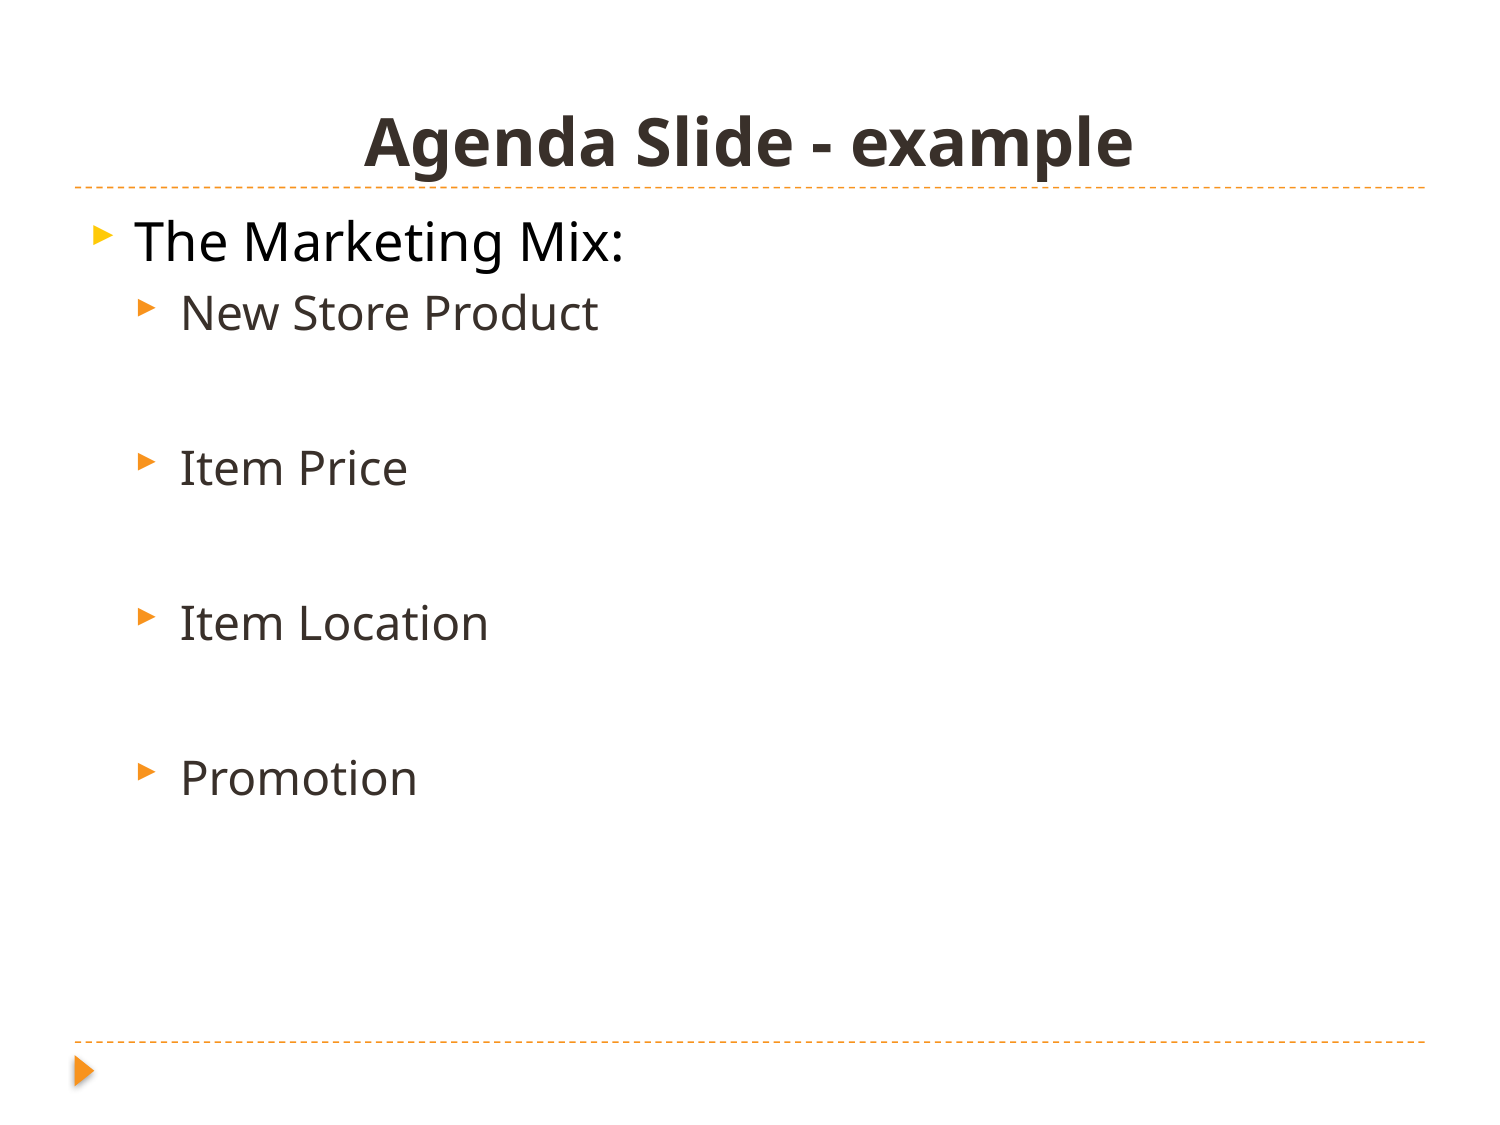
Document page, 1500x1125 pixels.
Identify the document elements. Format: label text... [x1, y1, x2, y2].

list The Marketing Mix: New Store Product Item Price Item Location Promotion [75, 200, 1425, 1010]
title Agenda Slide - example [75, 24, 1425, 188]
